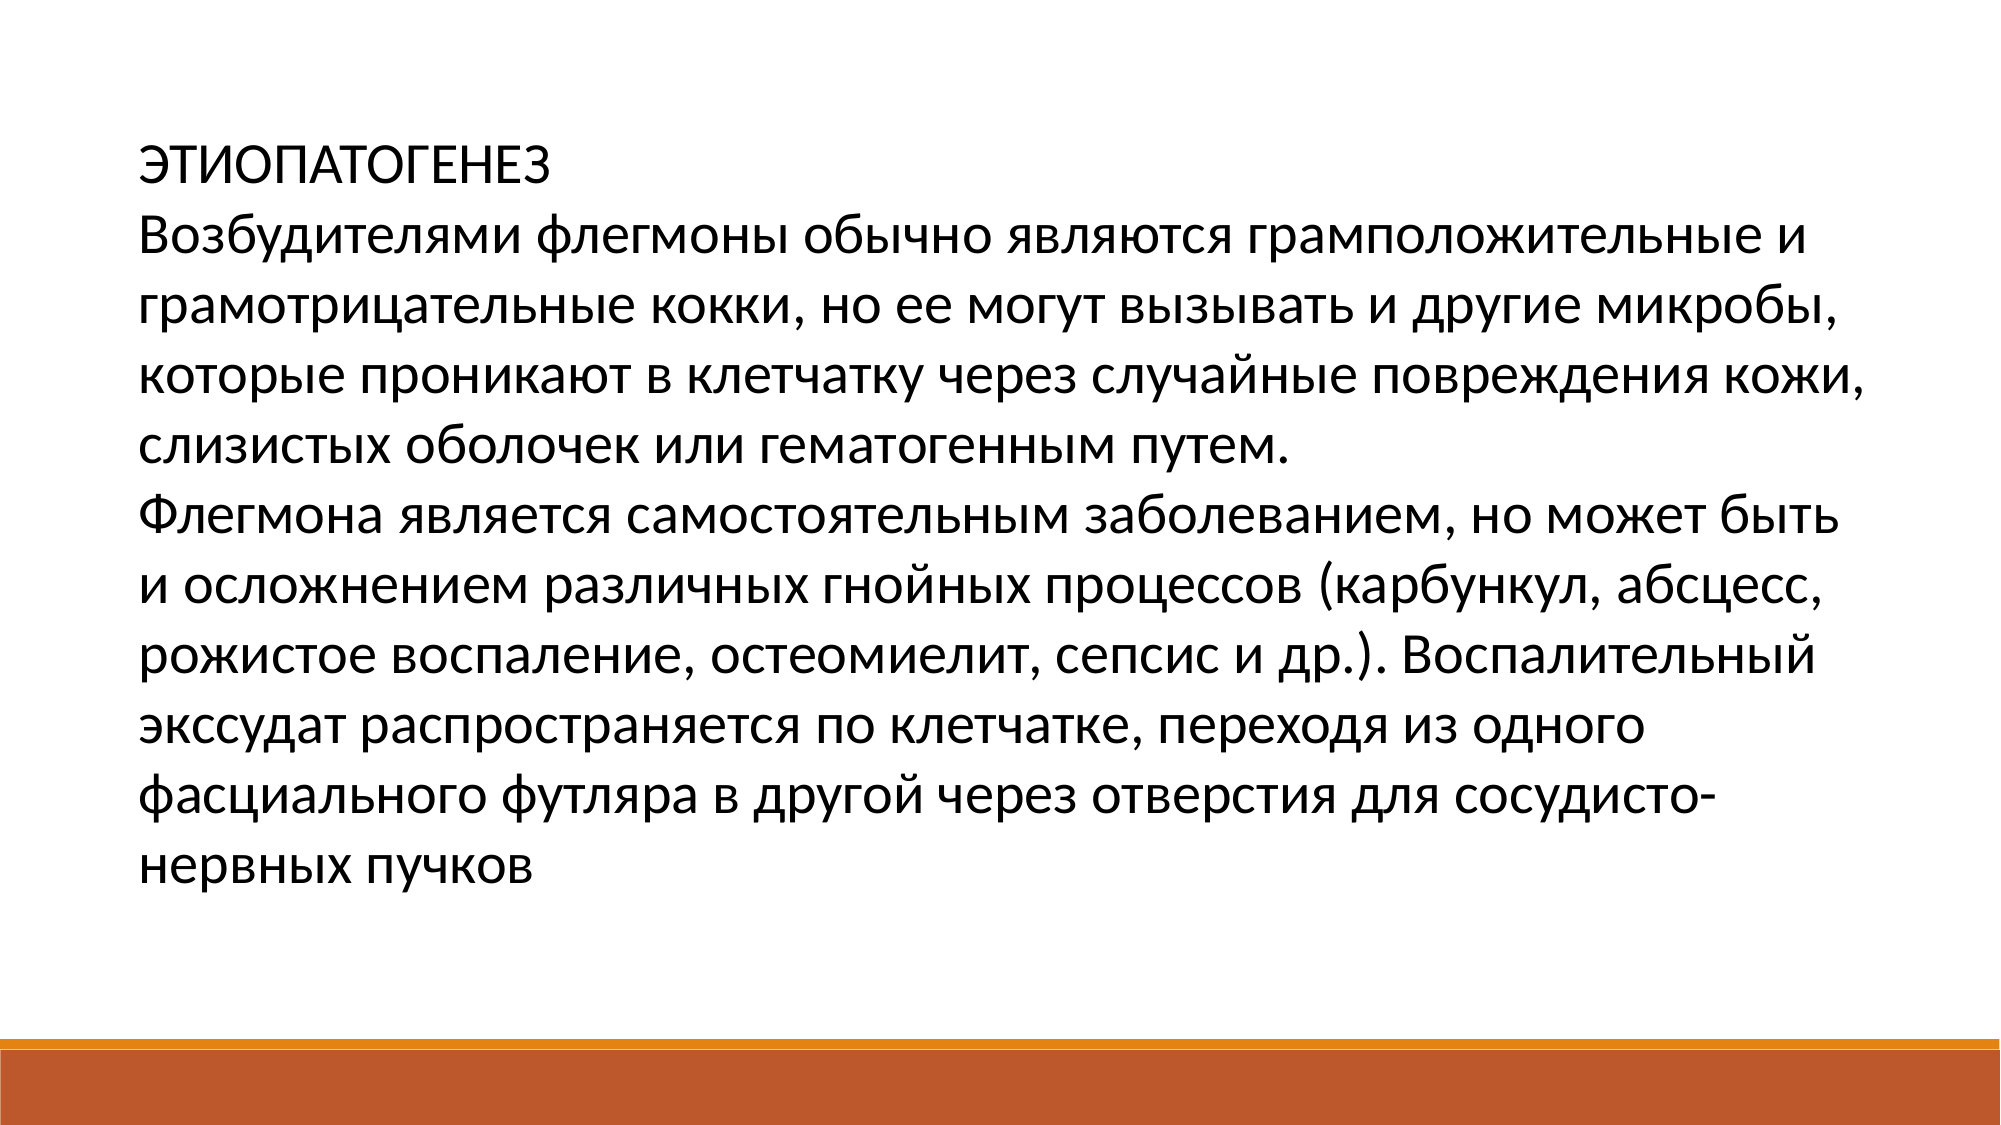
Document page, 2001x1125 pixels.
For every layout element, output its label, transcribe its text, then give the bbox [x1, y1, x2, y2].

text_box ЭТИОПАТОГЕНЕЗ Возбудителями флегмоны обычно являются грамположительные и грамотрицательные кокки, но ее могут вызывать и другие микробы, которые проникают в клетчатку через случайные повреждения кожи, слизистых оболочек или гематогенным путем. Флегмона является самостоятельным заболеванием, но может быть и осложнением различных гнойных процессов (карбункул, абсцесс, рожистое воспаление, остеомиелит, сепсис и др.). Воспалительный экссудат распространяется по клетчатке, переходя из одного фасциального футляра в другой через отверстия для сосудисто-нервных пучков [123, 117, 1889, 903]
